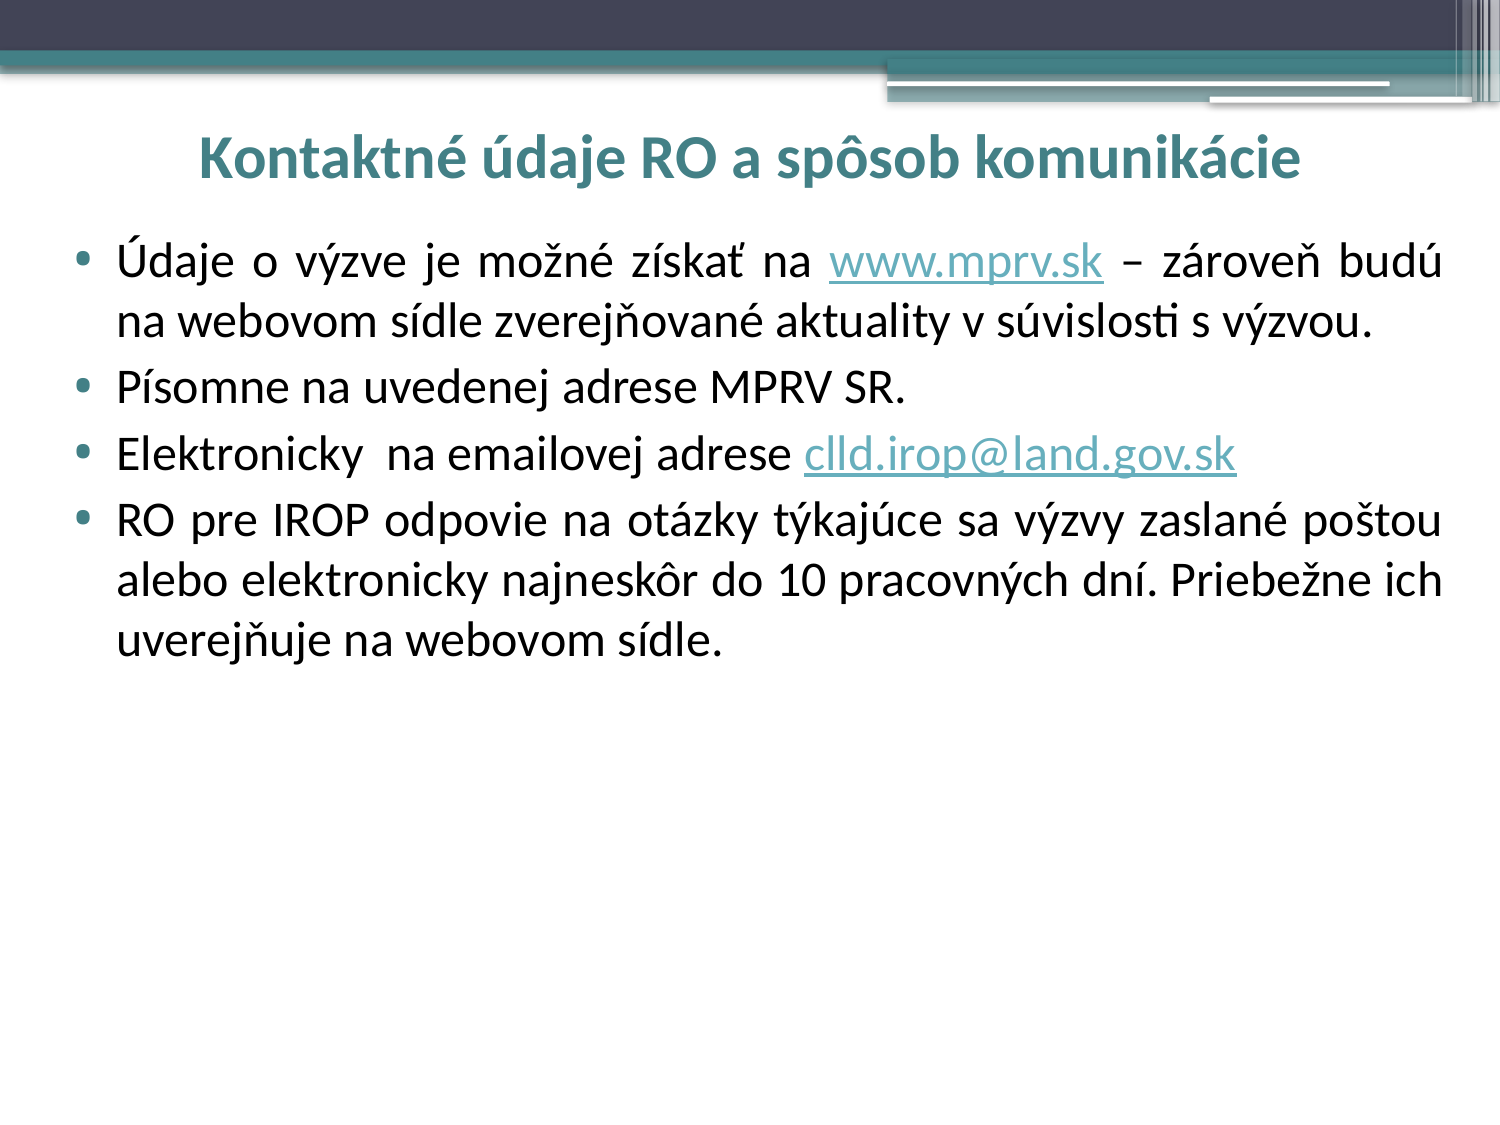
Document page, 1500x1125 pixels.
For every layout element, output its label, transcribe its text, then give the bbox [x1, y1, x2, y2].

list Údaje o výzve je možné získať na www.mprv.sk – zároveň budú na webovom sídle zverejňované aktuality v súvislosti s výzvou. Písomne na uvedenej adrese MPRV SR. Elektronicky na emailovej adrese clld.irop@land.gov.sk RO pre IROP odpovie na otázky týkajúce sa výzvy zaslané poštou alebo elektronicky najneskôr do 10 pracovných dní. Priebežne ich uverejňuje na webovom sídle. [41, 219, 1459, 1083]
title Kontaktné údaje RO a spôsob komunikácie [76, 113, 1427, 194]
